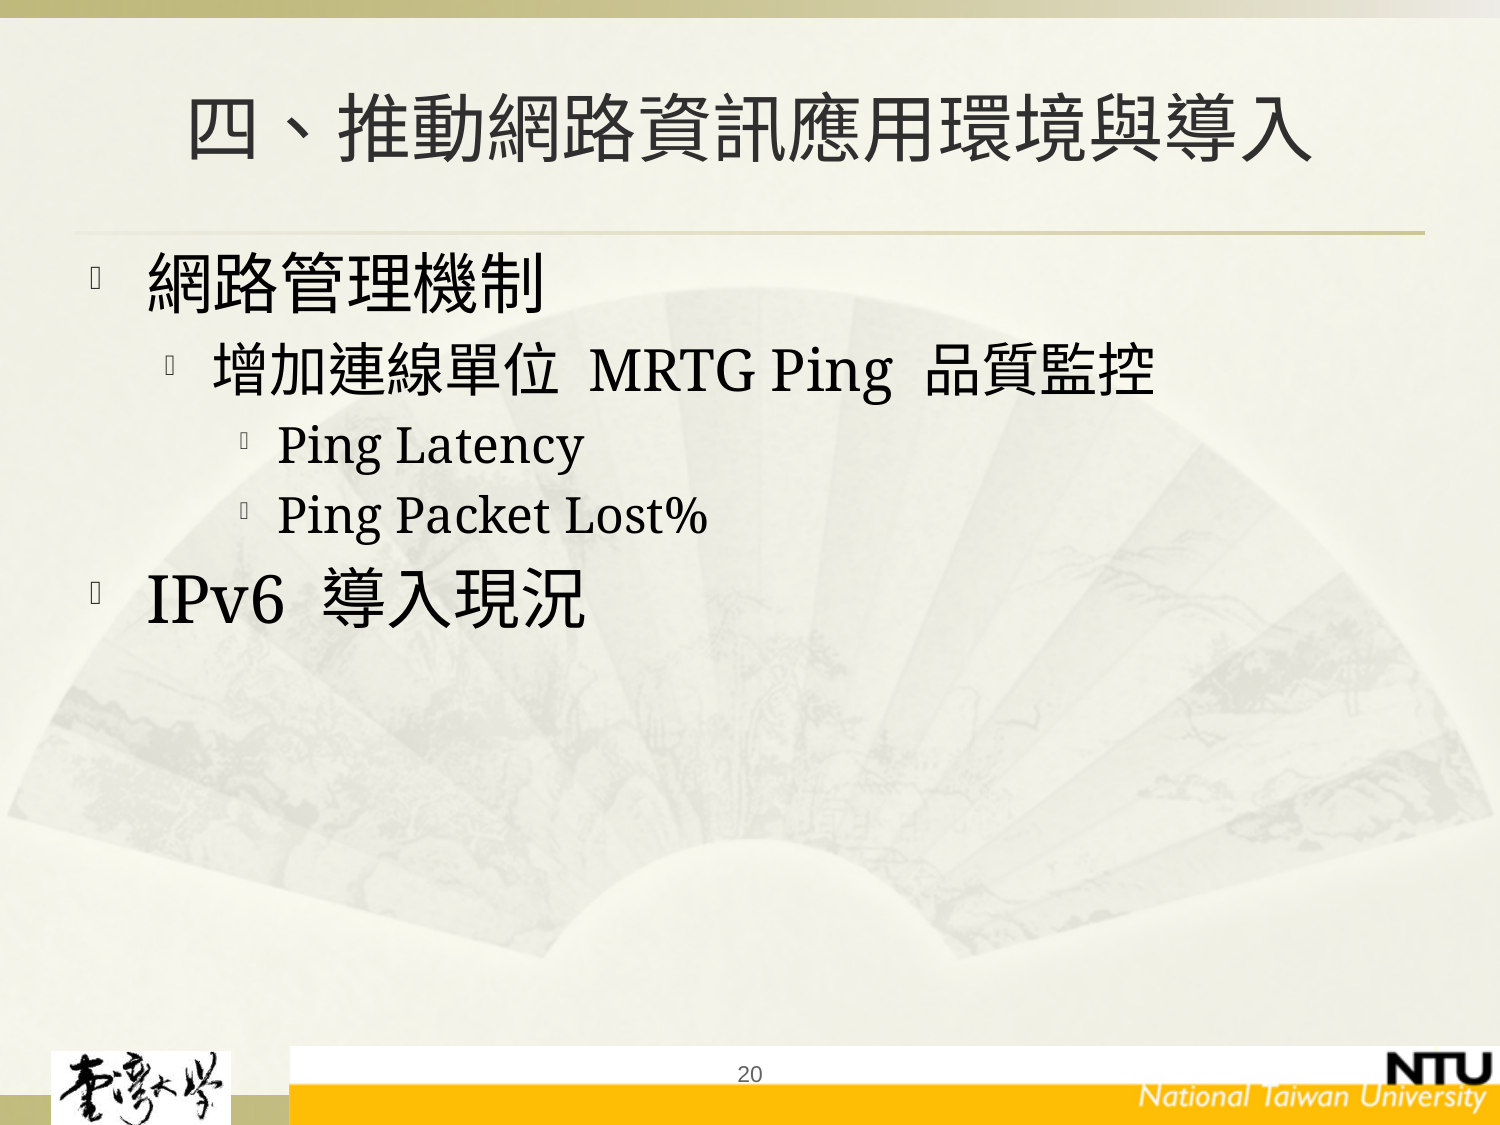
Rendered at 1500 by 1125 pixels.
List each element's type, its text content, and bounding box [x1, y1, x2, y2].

picture [51, 1051, 231, 1125]
picture [289, 1046, 1500, 1125]
slide_number 20 [675, 1050, 825, 1097]
list 網路管理機制 增加連線單位 MRTG Ping 品質監控 Ping Latency Ping Packet Lost% IPv6 導入現況 [75, 234, 1425, 1032]
title 四、推動網路資訊應用環境與導入 [75, 45, 1425, 209]
